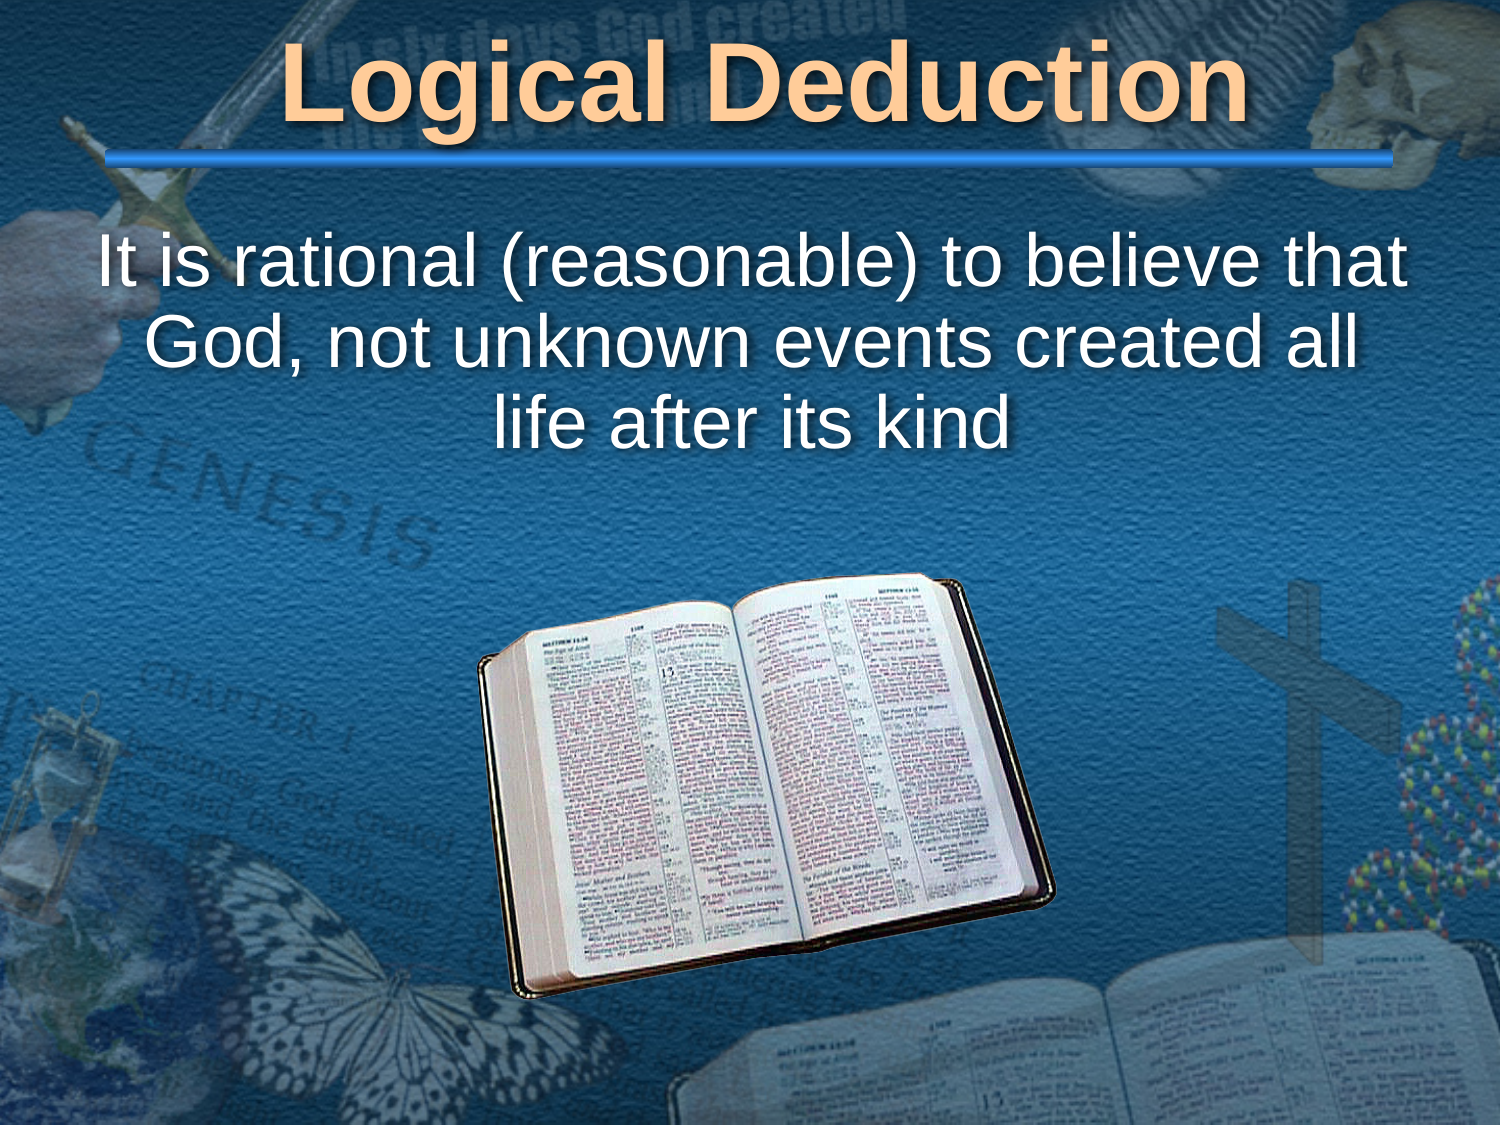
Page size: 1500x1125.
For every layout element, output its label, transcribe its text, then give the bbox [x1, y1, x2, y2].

title Logical Deduction [0, 0, 1500, 154]
picture [0, 154, 1500, 1125]
list It is rational (reasonable) to believe that God, not unknown events created all life after its kind [77, 214, 1428, 500]
